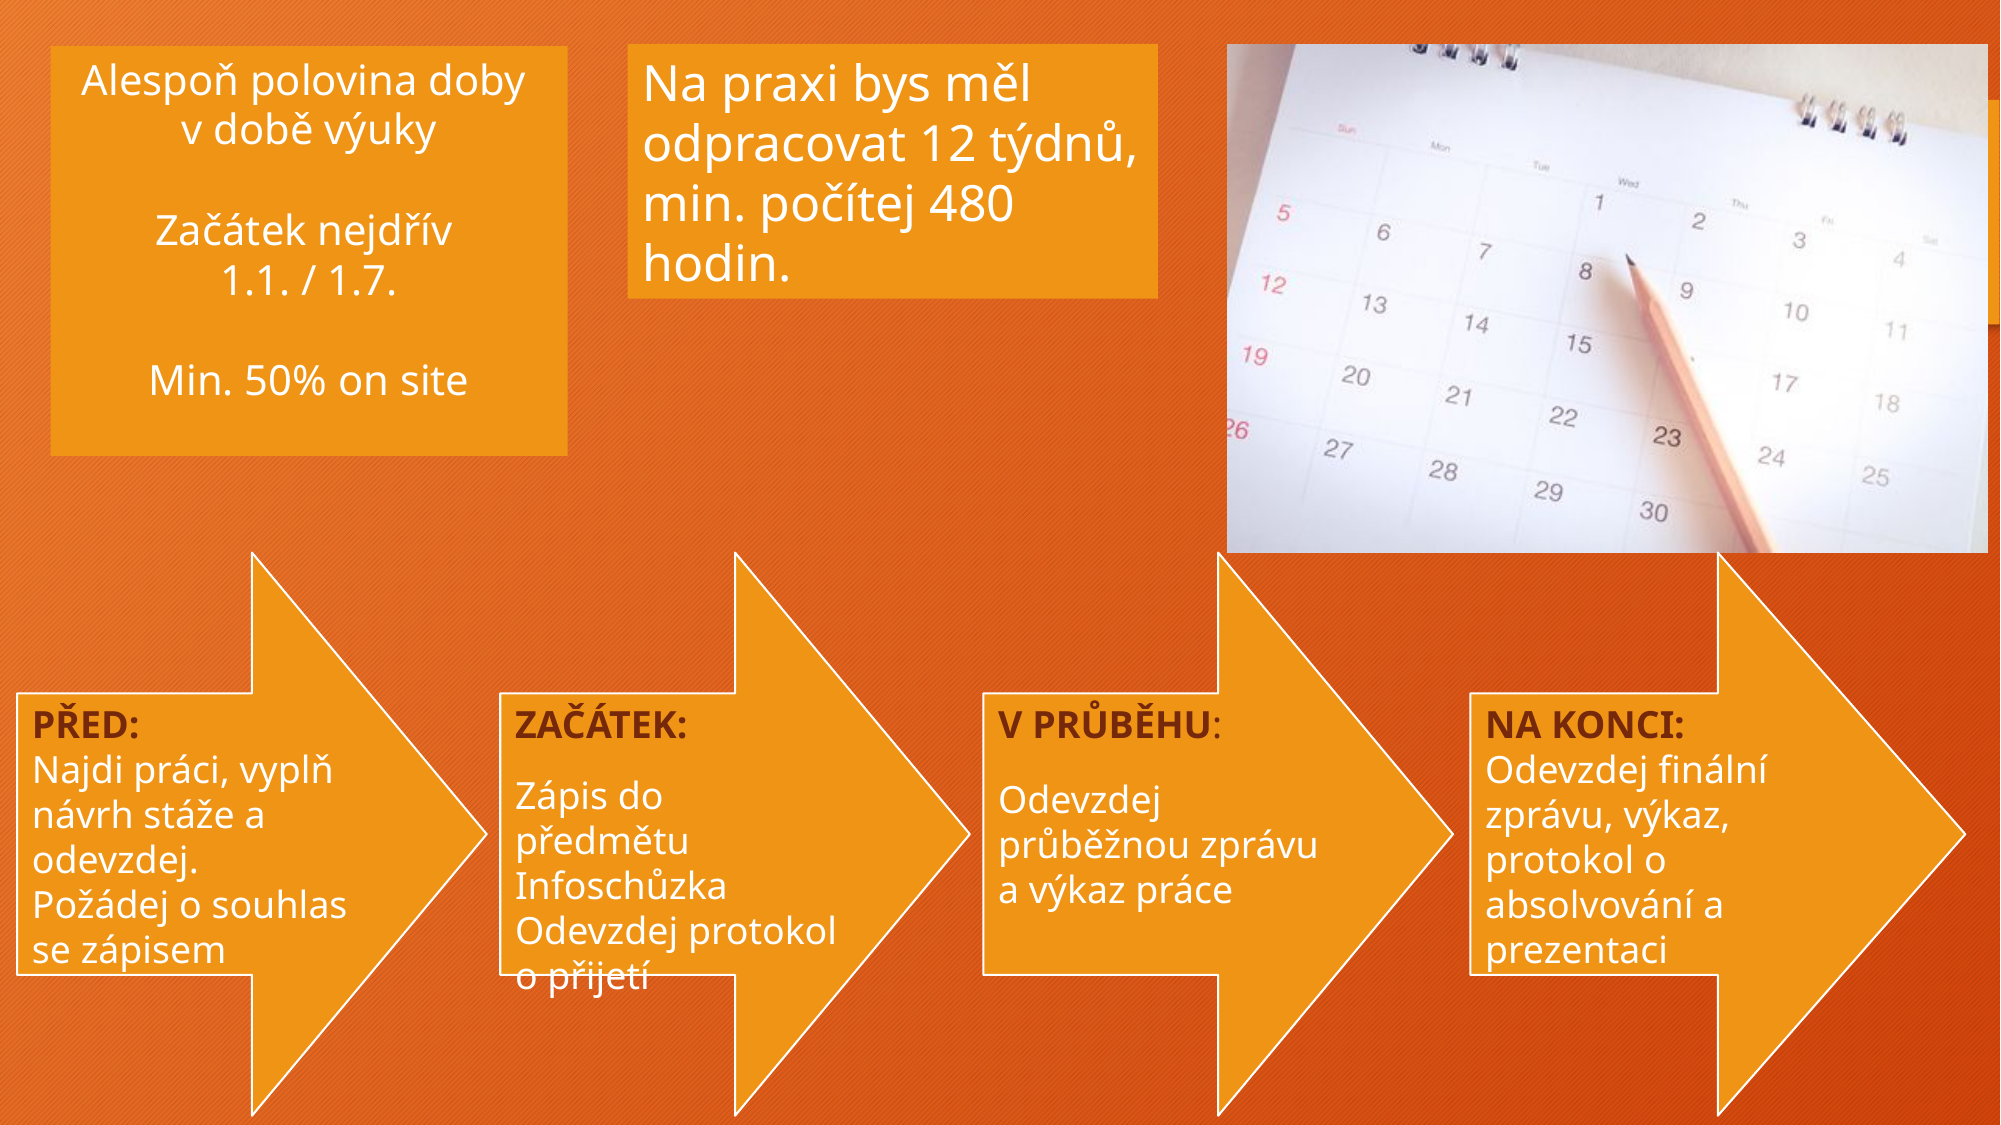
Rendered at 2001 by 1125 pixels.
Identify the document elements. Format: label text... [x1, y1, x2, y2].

text_box PŘED: Najdi práci, vyplň návrh stáže a odevzdej. Požádej o souhlas se zápisem [16, 551, 488, 1117]
text_box ZAČÁTEK: Zápis do předmětu Infoschůzka Odevzdej protokol o přijetí [499, 551, 971, 1117]
text_box Na praxi bys měl odpracovat 12 týdnů, min. počítej 480 hodin. [627, 43, 1158, 299]
text_box Alespoň polovina doby v době výuky Začátek nejdřív 1.1. / 1.7. Min. 50% on site [50, 46, 568, 456]
text_box NA KONCI: Odevzdej finální zprávu, výkaz, protokol o absolvování a prezentaci [1469, 553, 1967, 1117]
text_box V PRŮBĚHU: Odevzdej průběžnou zprávu a výkaz práce [982, 551, 1454, 1117]
picture [1226, 44, 2000, 553]
